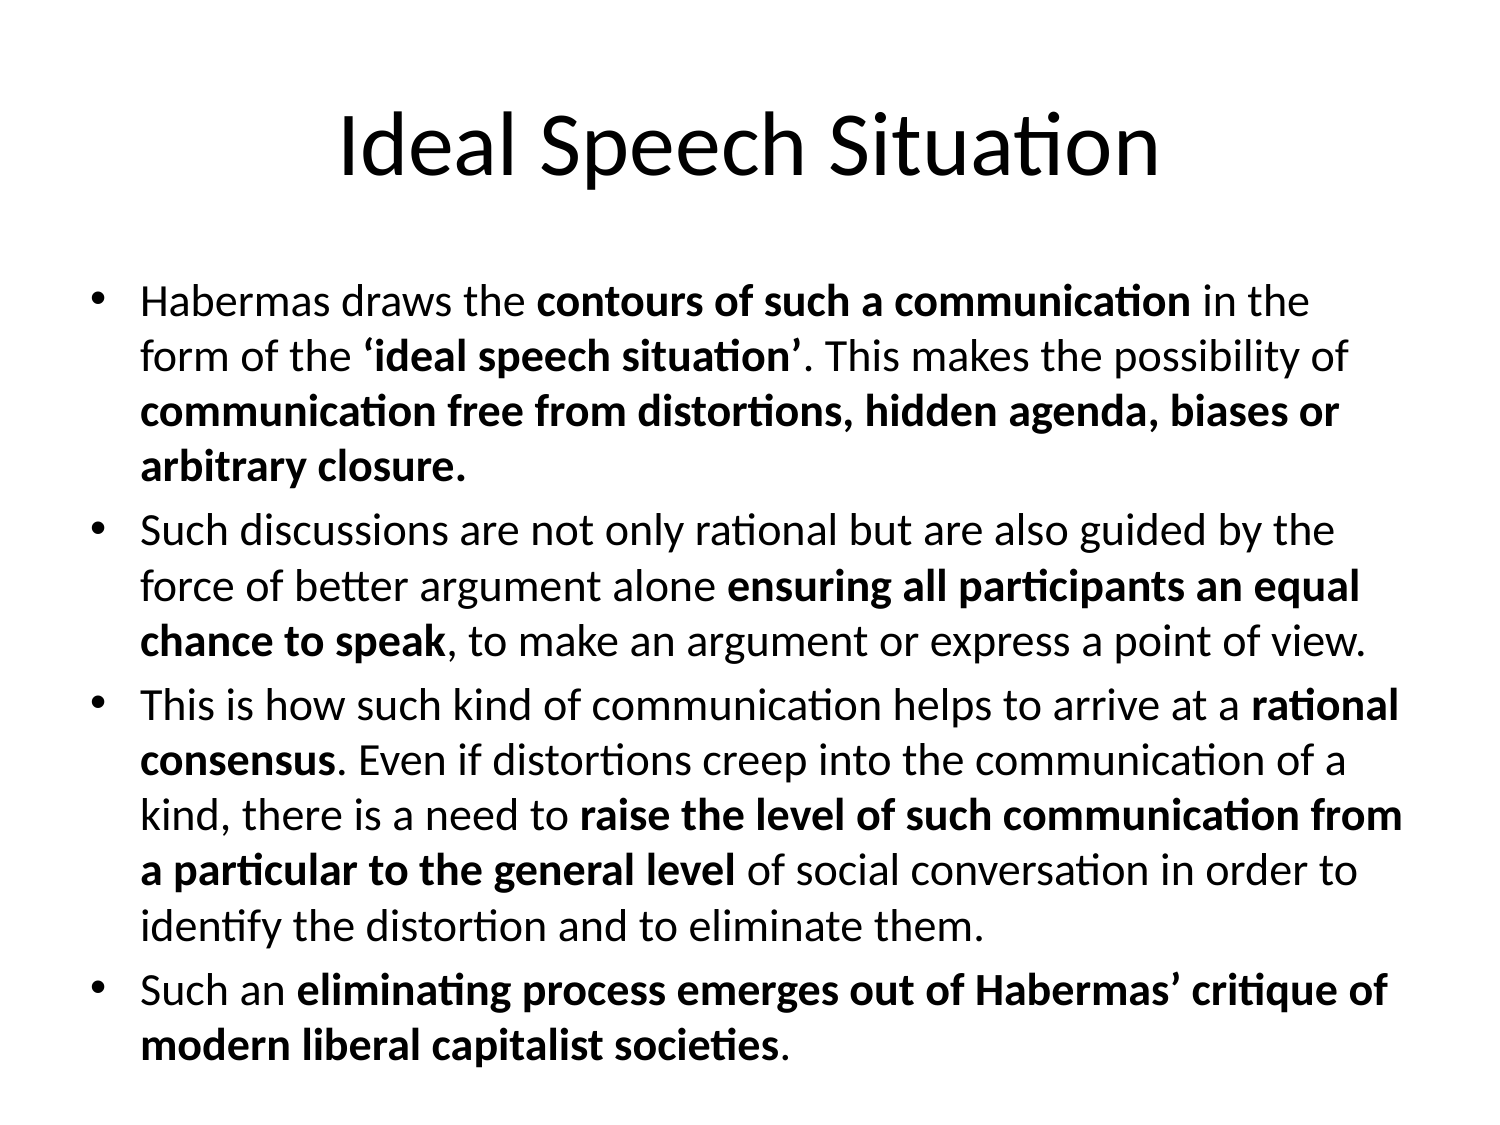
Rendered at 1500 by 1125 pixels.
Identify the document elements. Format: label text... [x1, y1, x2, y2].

list Habermas draws the contours of such a communication in the form of the ‘ideal speech situation’. This makes the possibility of communication free from distortions, hidden agenda, biases or arbitrary closure. Such discussions are not only rational but are also guided by the force of better argument alone ensuring all participants an equal chance to speak, to make an argument or express a point of view. This is how such kind of communication helps to arrive at a rational consensus. Even if distortions creep into the communication of a kind, there is a need to raise the level of such communication from a particular to the general level of social conversation in order to identify the distortion and to eliminate them. Such an eliminating process emerges out of Habermas’ critique of modern liberal capitalist societies. [75, 262, 1425, 1125]
title Ideal Speech Situation [75, 45, 1425, 233]
